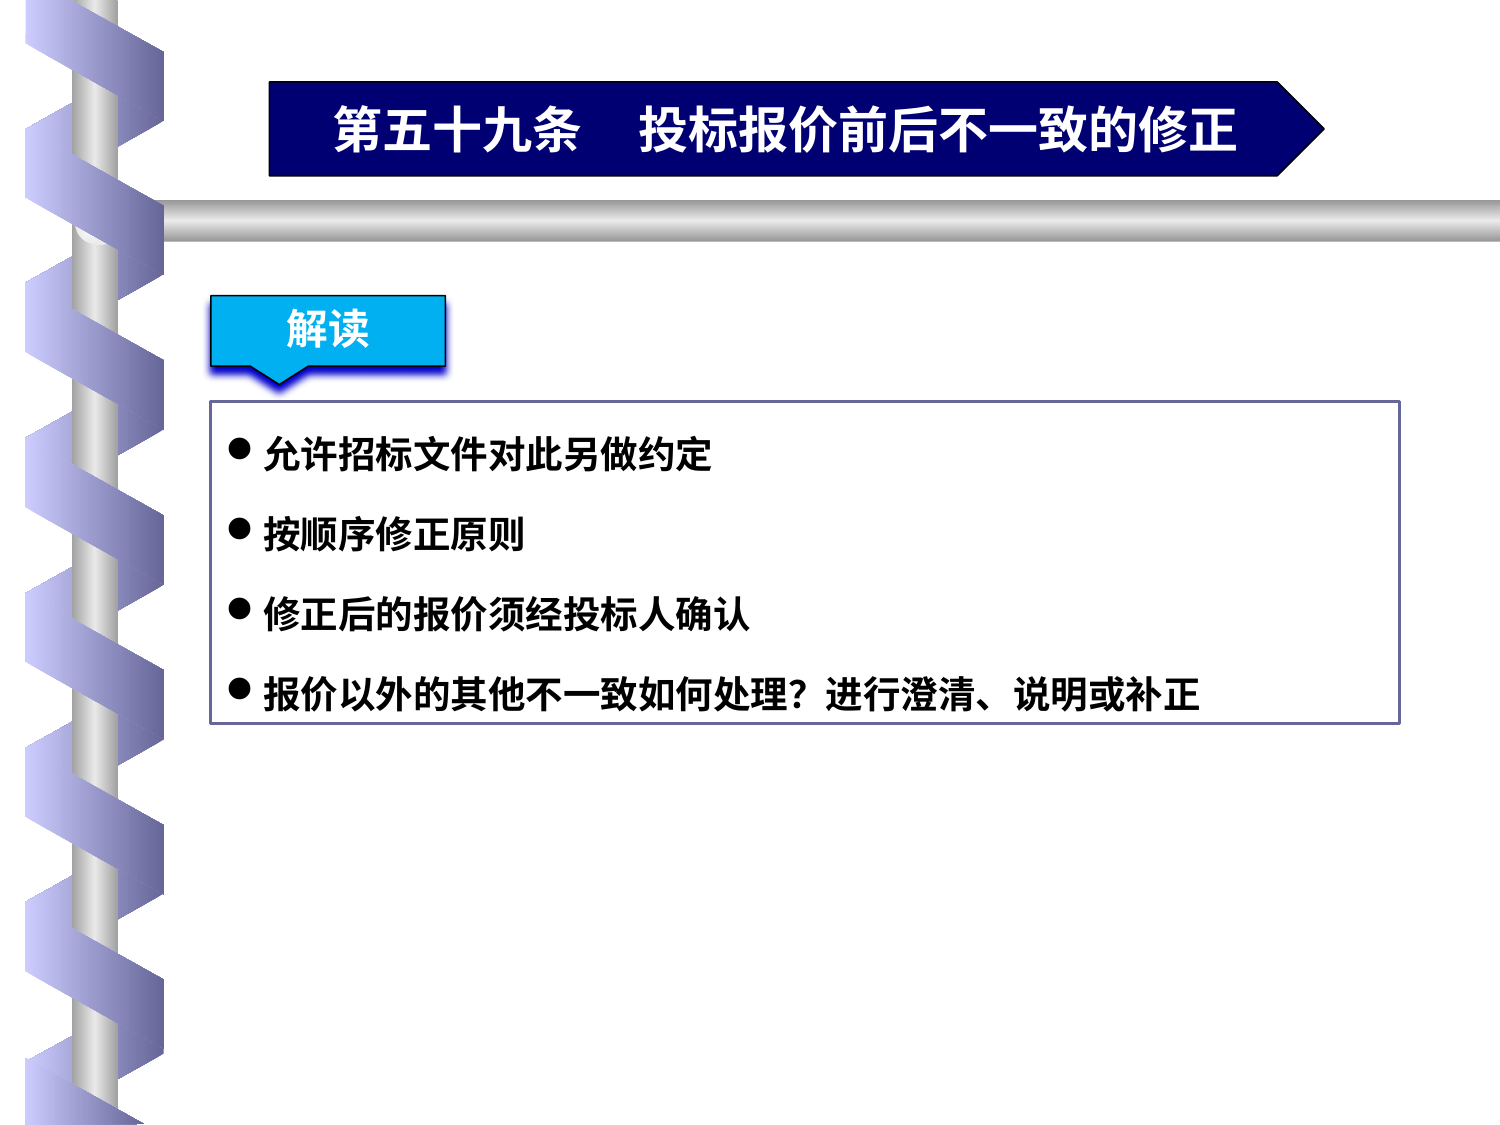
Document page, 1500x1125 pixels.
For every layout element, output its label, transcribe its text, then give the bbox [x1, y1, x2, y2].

text_box 解读 [210, 295, 446, 385]
text_box 第五十九条 投标报价前后不一致的修正 [269, 81, 1325, 176]
text_box 允许招标文件对此另做约定 按顺序修正原则 修正后的报价须经投标人确认 报价以外的其他不一致如何处理？进行澄清、说明或补正 [210, 401, 1400, 724]
